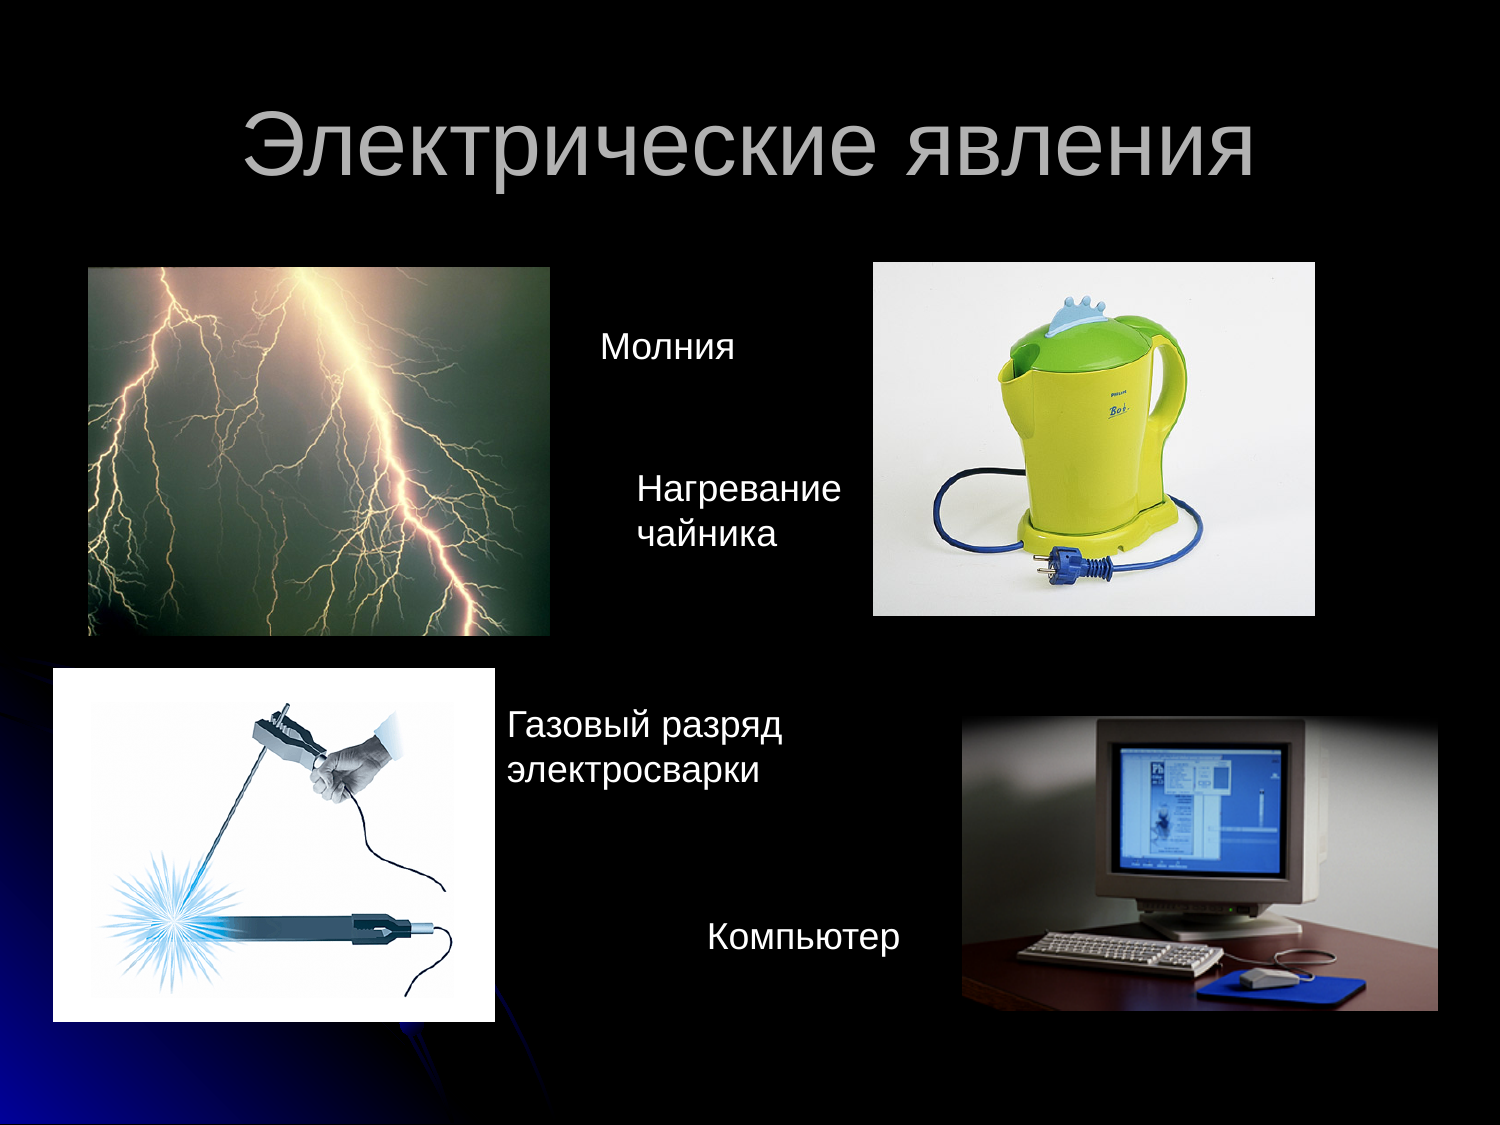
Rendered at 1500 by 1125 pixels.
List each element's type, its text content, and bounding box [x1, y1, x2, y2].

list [52, 668, 495, 1023]
text_box Нагревание чайника [621, 456, 867, 561]
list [872, 262, 1315, 616]
text_box Молния [584, 314, 751, 374]
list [88, 266, 550, 636]
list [962, 715, 1438, 1011]
text_box Компьютер [692, 904, 916, 965]
text_box Газовый разряд электросварки [499, 692, 868, 798]
title Электрические явления [74, 45, 1426, 233]
